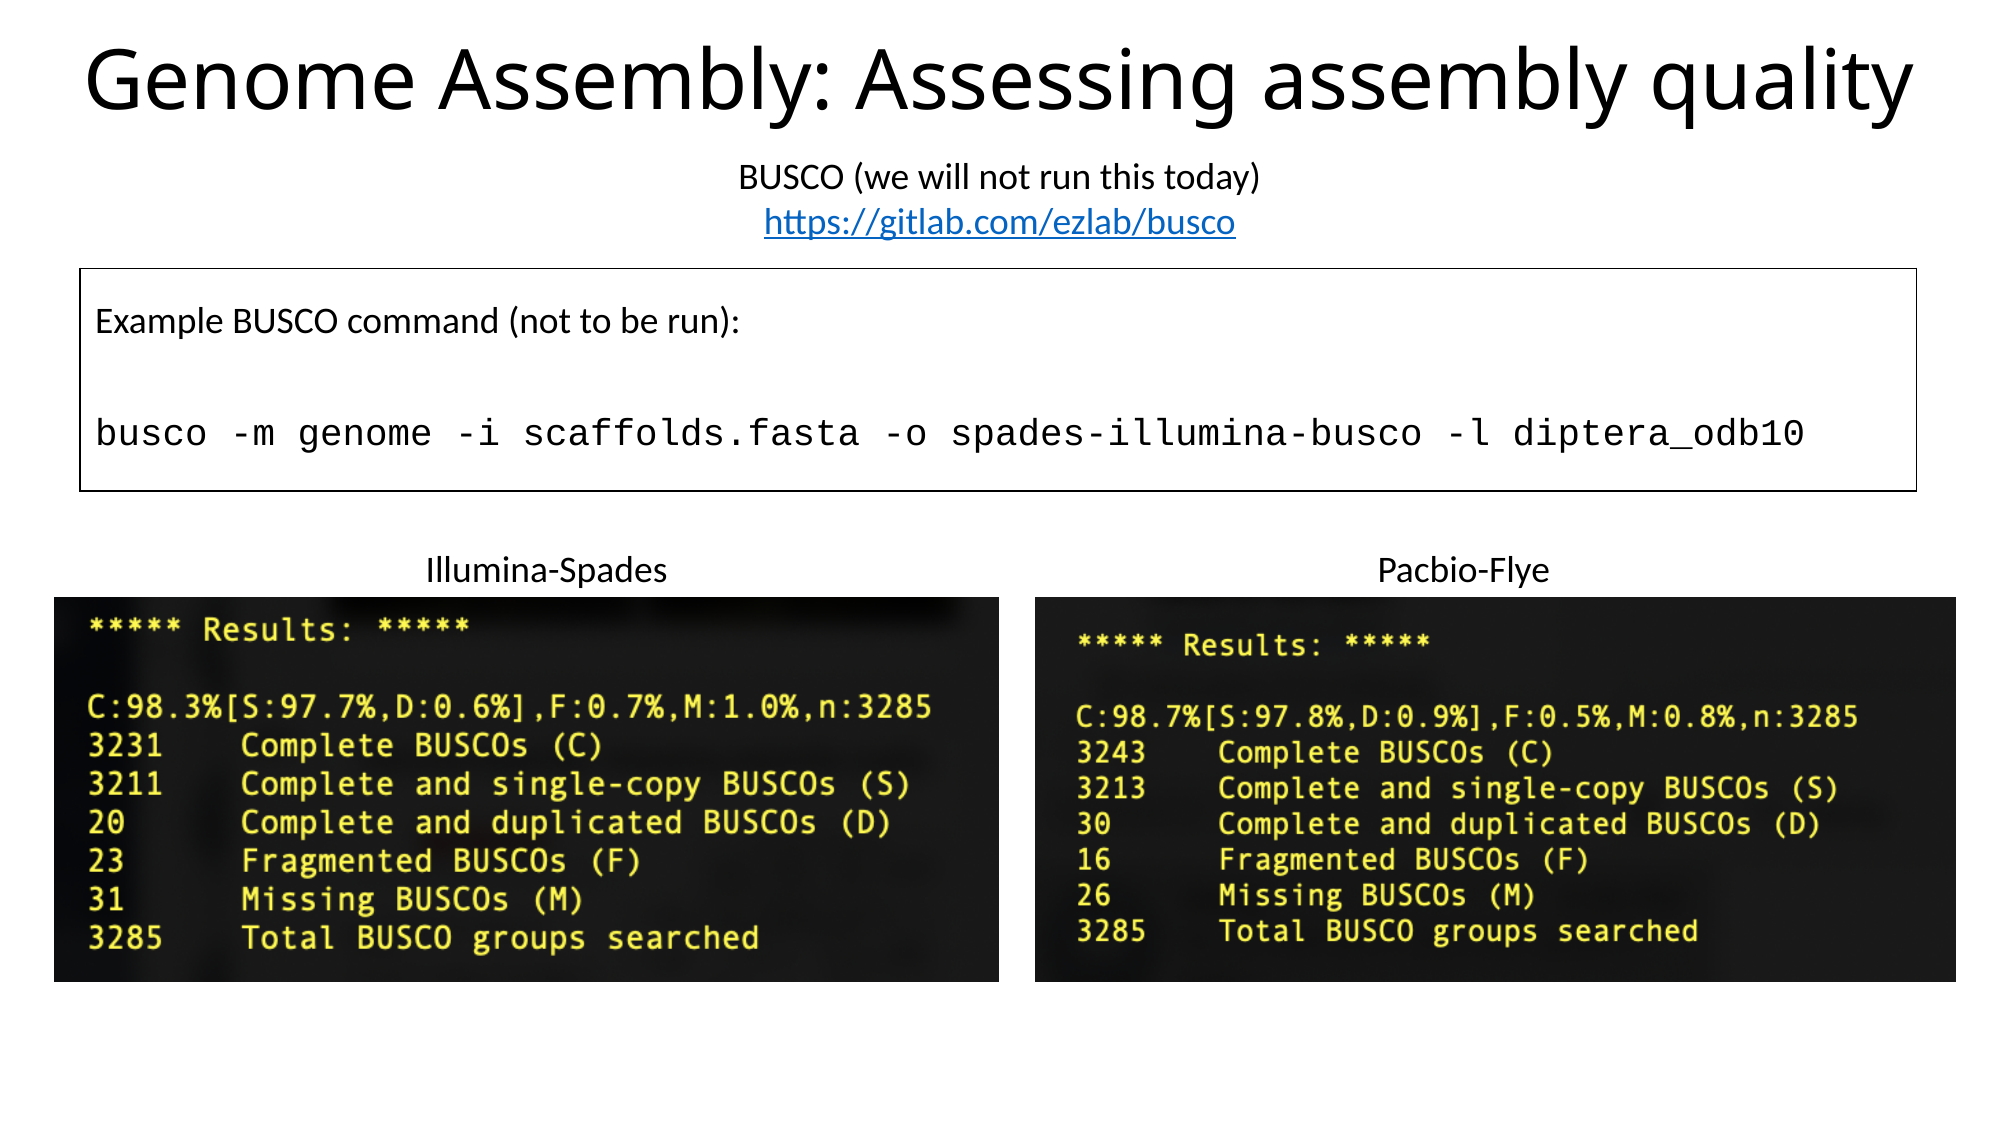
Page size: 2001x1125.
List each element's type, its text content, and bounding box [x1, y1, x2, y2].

table_header Example BUSCO command (not to be run): [81, 269, 1916, 380]
text_box Illumina-Spades [410, 537, 909, 597]
picture [1035, 597, 1956, 982]
text_box Genome Assembly: Assessing assembly quality [54, 29, 1946, 162]
picture [54, 597, 999, 983]
table_cell busco -m genome -i scaffolds.fasta -o spades-illumina-busco -l diptera_odb10 [81, 380, 1916, 490]
text_box BUSCO (we will not run this today) https://gitlab.com/ezlab/busco [500, 144, 1500, 250]
text_box Pacbio-Flye [1362, 537, 1861, 597]
